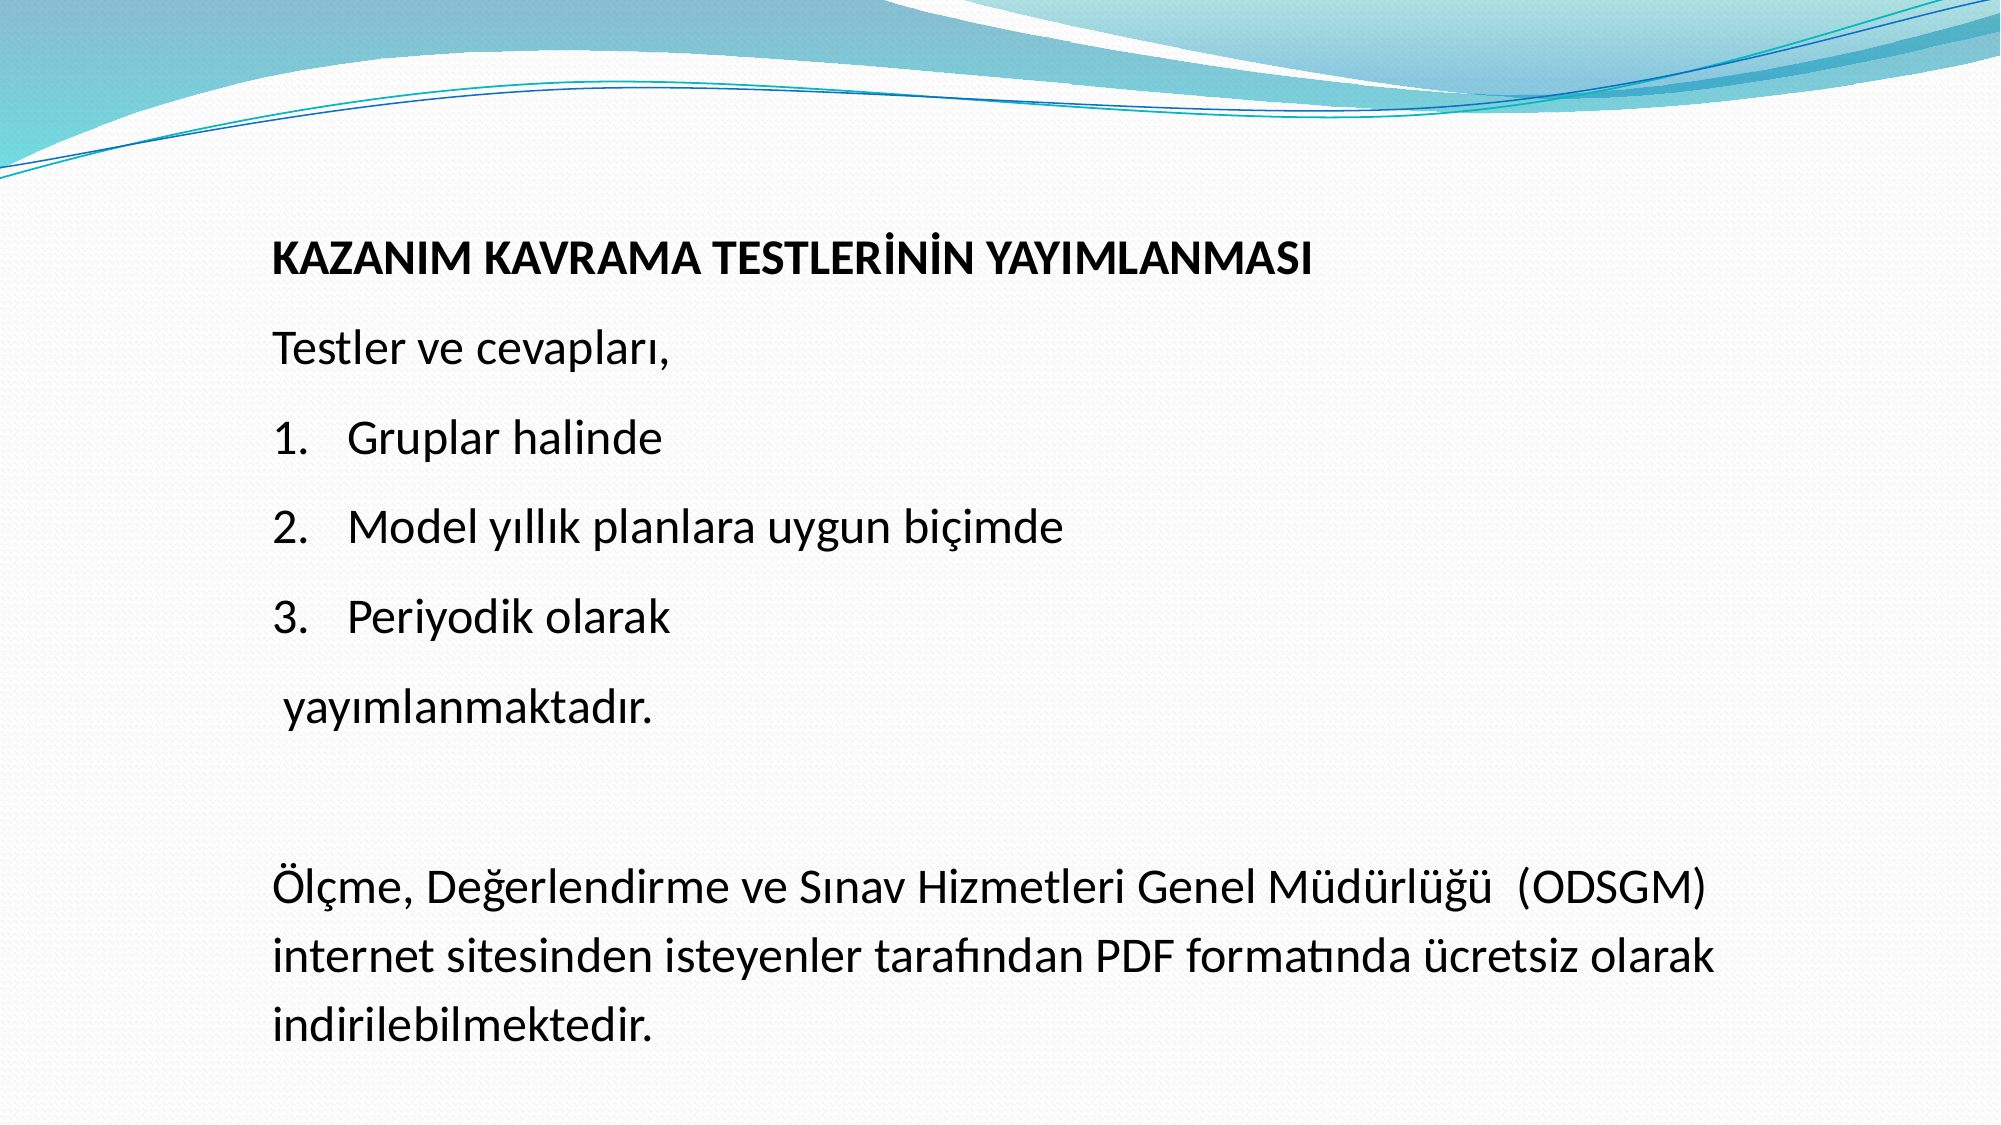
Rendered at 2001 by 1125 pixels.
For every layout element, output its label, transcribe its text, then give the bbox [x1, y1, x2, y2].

text_box KAZANIM KAVRAMA TESTLERİNİN YAYIMLANMASI Testler ve cevapları, Gruplar halinde Model yıllık planlara uygun biçimde Periyodik olarak yayımlanmaktadır. Ölçme, Değerlendirme ve Sınav Hizmetleri Genel Müdürlüğü (ODSGM) internet sitesinden isteyenler tarafından PDF formatında ücretsiz olarak indirilebilmektedir. [257, 208, 1756, 1125]
